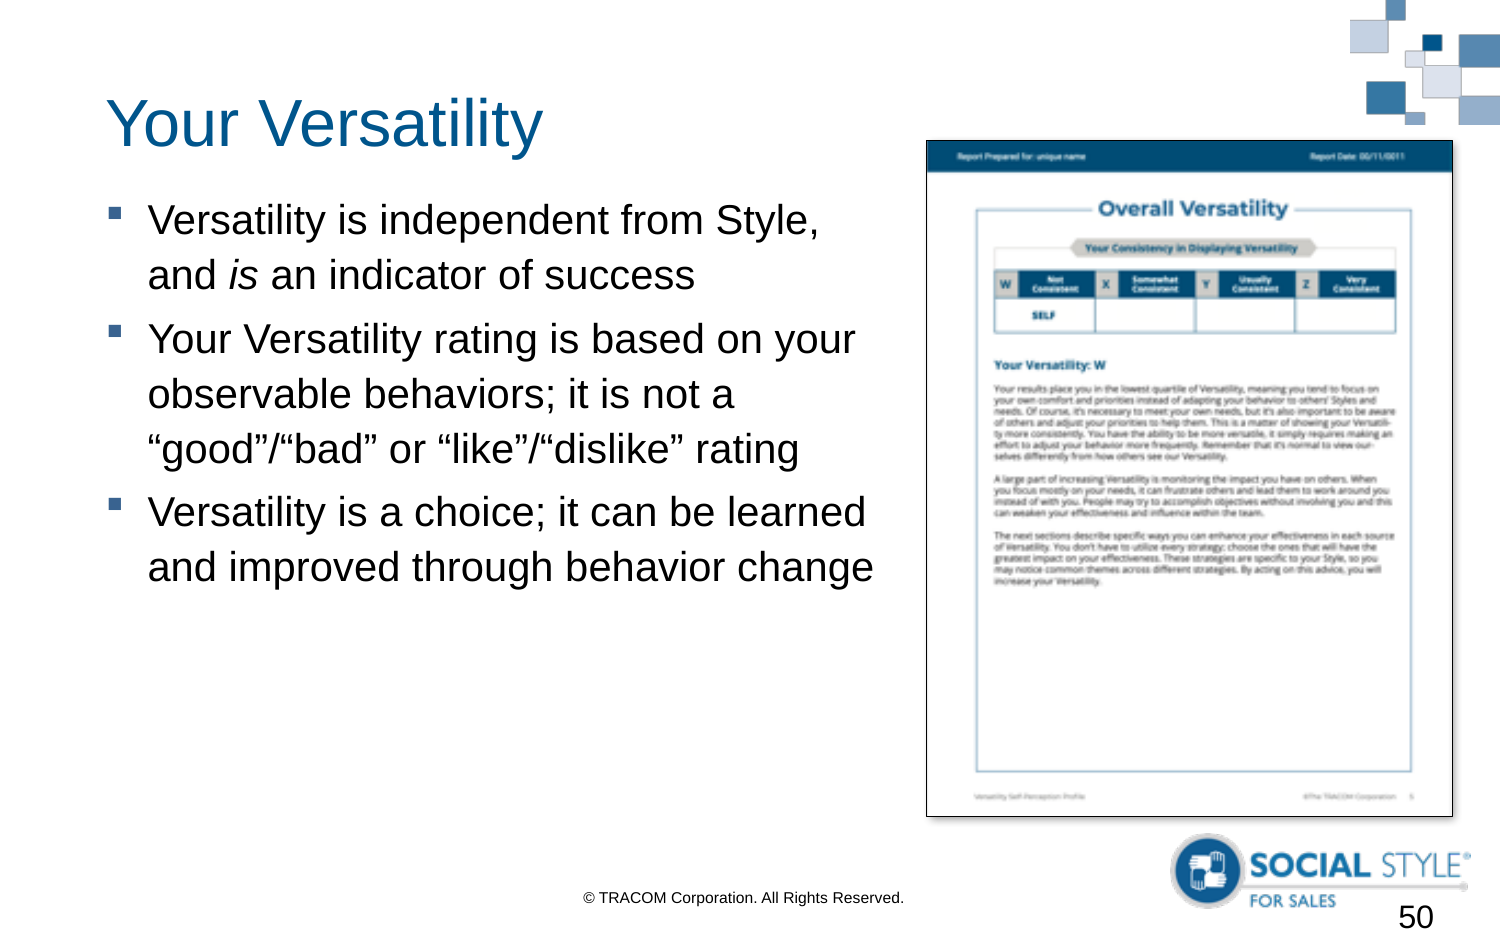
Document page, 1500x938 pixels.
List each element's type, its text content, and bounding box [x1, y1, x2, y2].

list Versatility is independent from Style, and is an indicator of success Your Versatility rating is based on your observable behaviors; it is not a “good”/“bad” or “like”/“dislike” rating Versatility is a choice; it can be learned and improved through behavior change [90, 180, 921, 737]
picture [926, 140, 1452, 817]
picture [1307, 150, 1408, 164]
picture [1170, 833, 1471, 909]
text_box 49 [1359, 889, 1474, 938]
title Your Versatility [90, 72, 767, 181]
